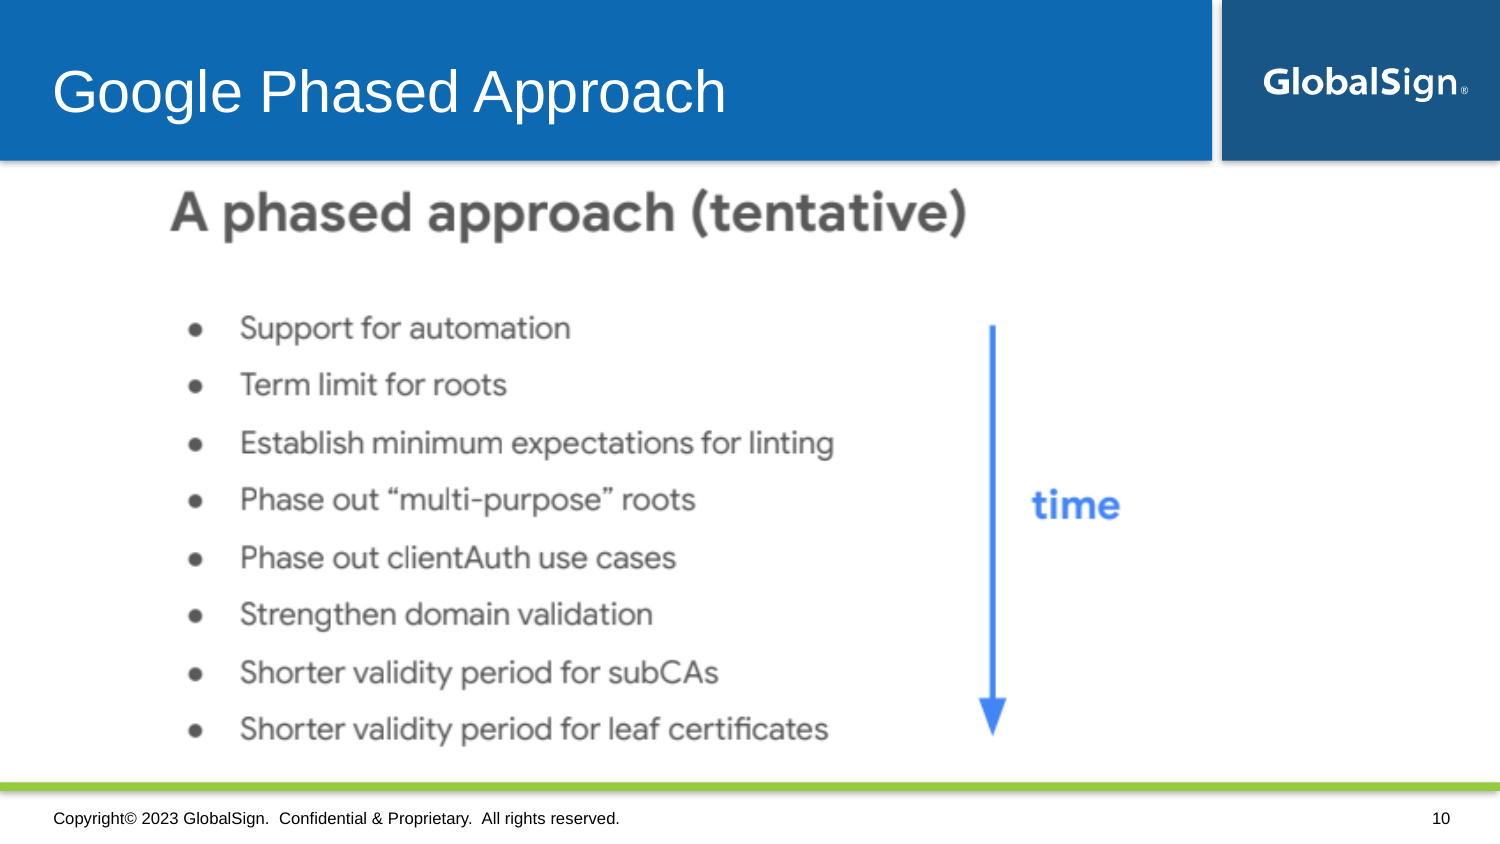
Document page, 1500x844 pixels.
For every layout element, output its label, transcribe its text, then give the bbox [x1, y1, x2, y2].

title Google Phased Approach [37, 44, 1202, 132]
picture [1232, 12, 1488, 148]
picture [151, 173, 1170, 771]
